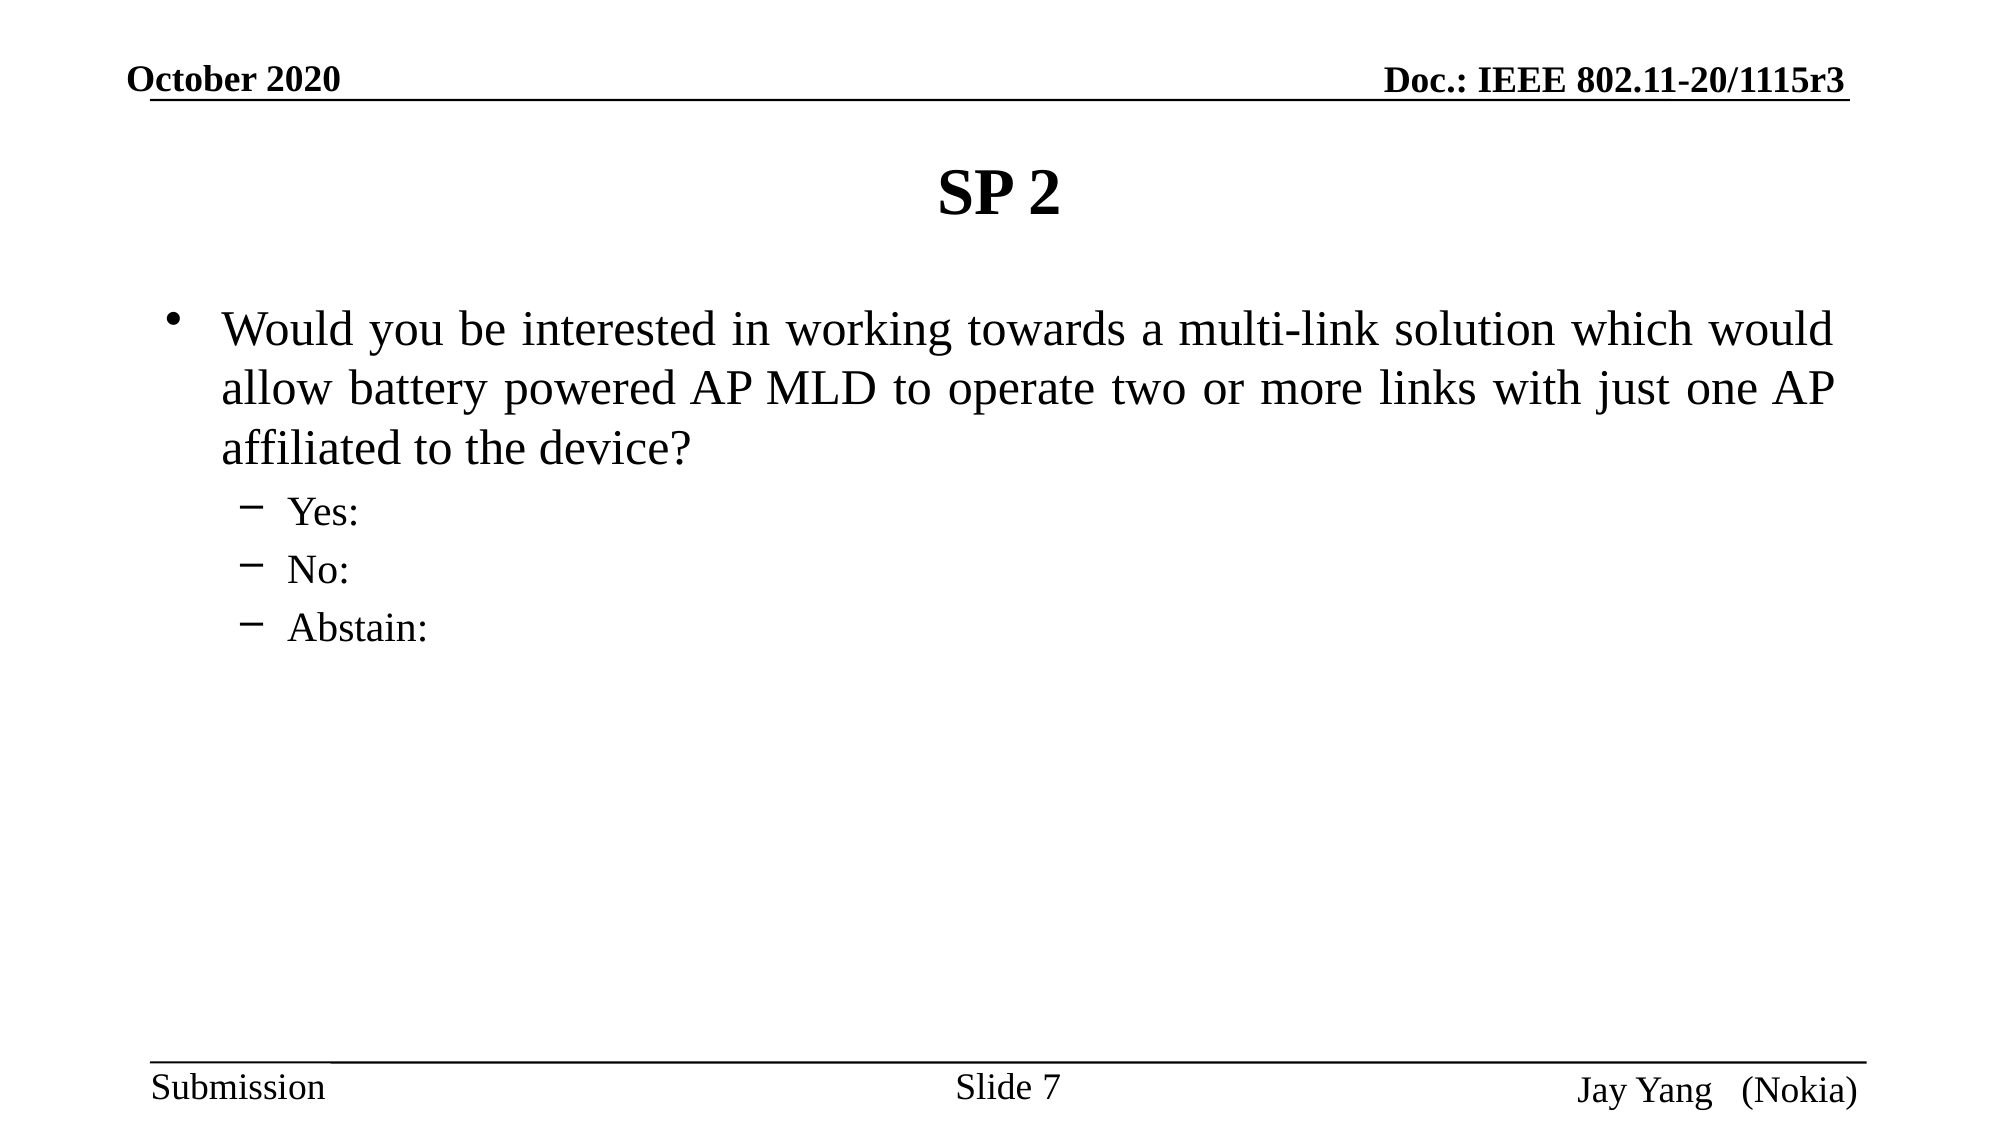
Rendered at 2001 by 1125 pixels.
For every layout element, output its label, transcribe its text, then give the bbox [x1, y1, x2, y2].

title SP 2 [149, 112, 1851, 263]
list Would you be interested in working towards a multi-link solution which would allow battery powered AP MLD to operate two or more links with just one AP affiliated to the device? Yes: No: Abstain: [149, 287, 1851, 1038]
footer Jay Yang (Nokia) [1565, 1064, 1859, 1111]
slide_number Slide 7 [942, 1061, 1075, 1108]
